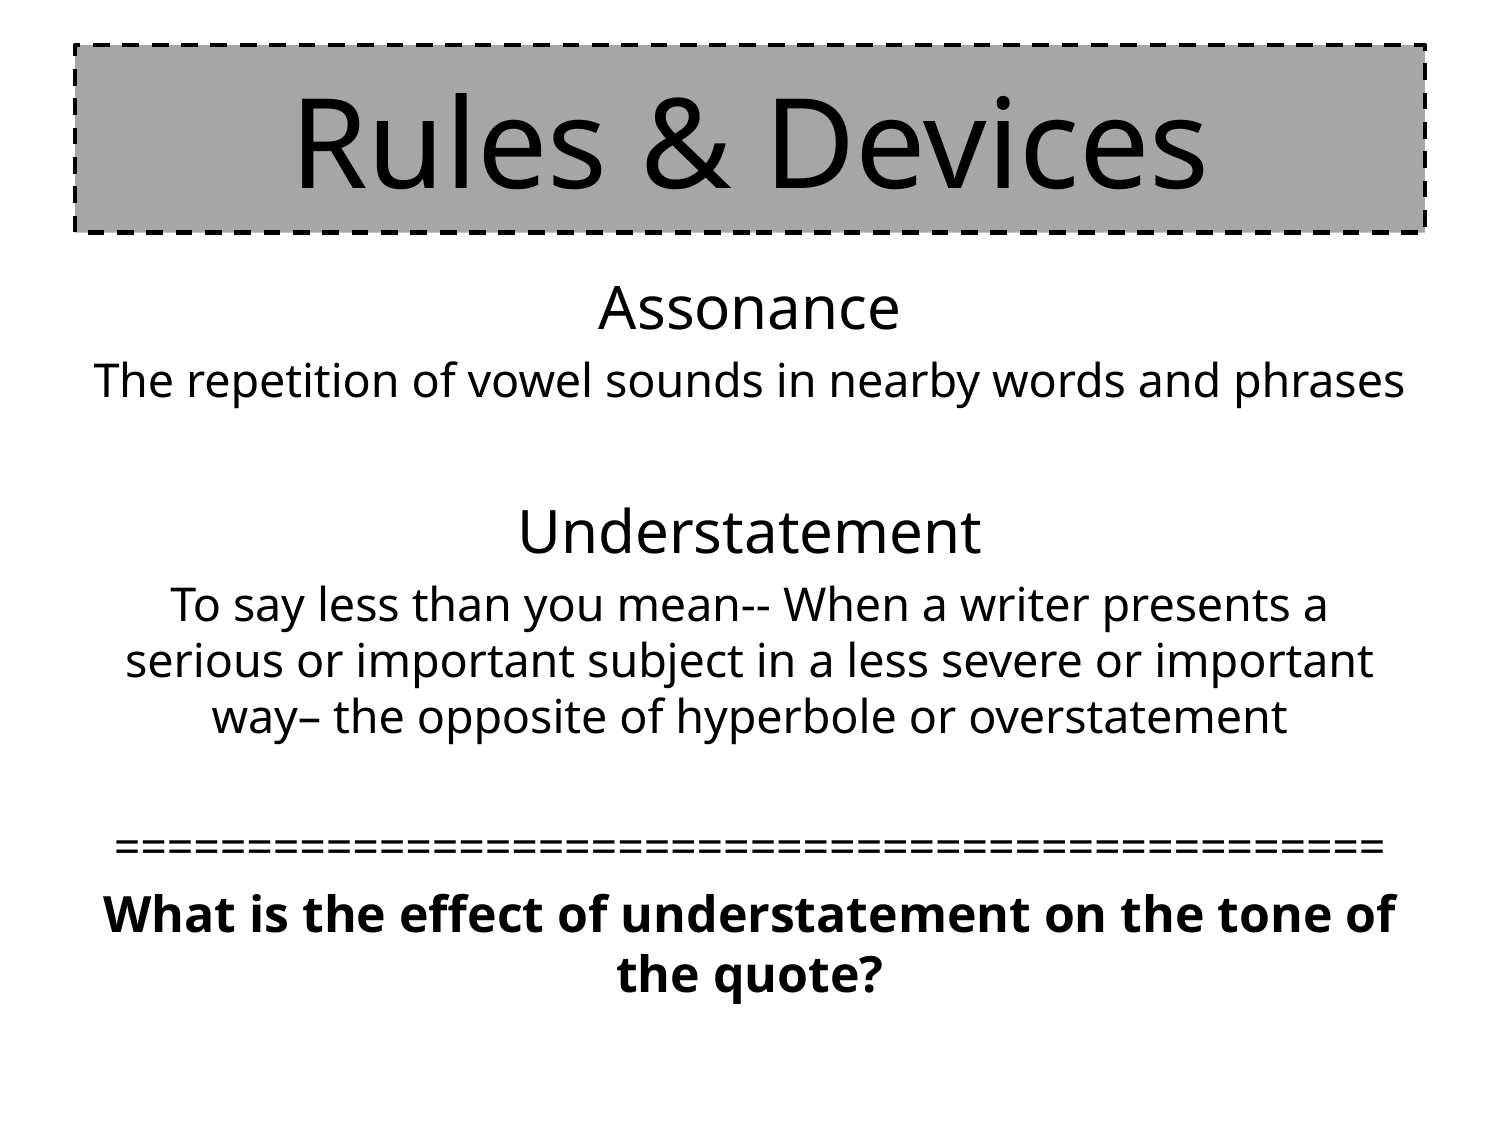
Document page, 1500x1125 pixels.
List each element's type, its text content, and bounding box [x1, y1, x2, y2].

list Assonance The repetition of vowel sounds in nearby words and phrases Understatement To say less than you mean-- When a writer presents a serious or important subject in a less severe or important way– the opposite of hyperbole or overstatement ================================================ What is the effect of understatement on the tone of the quote? [75, 262, 1425, 1125]
title Rules & Devices [75, 45, 1425, 233]
